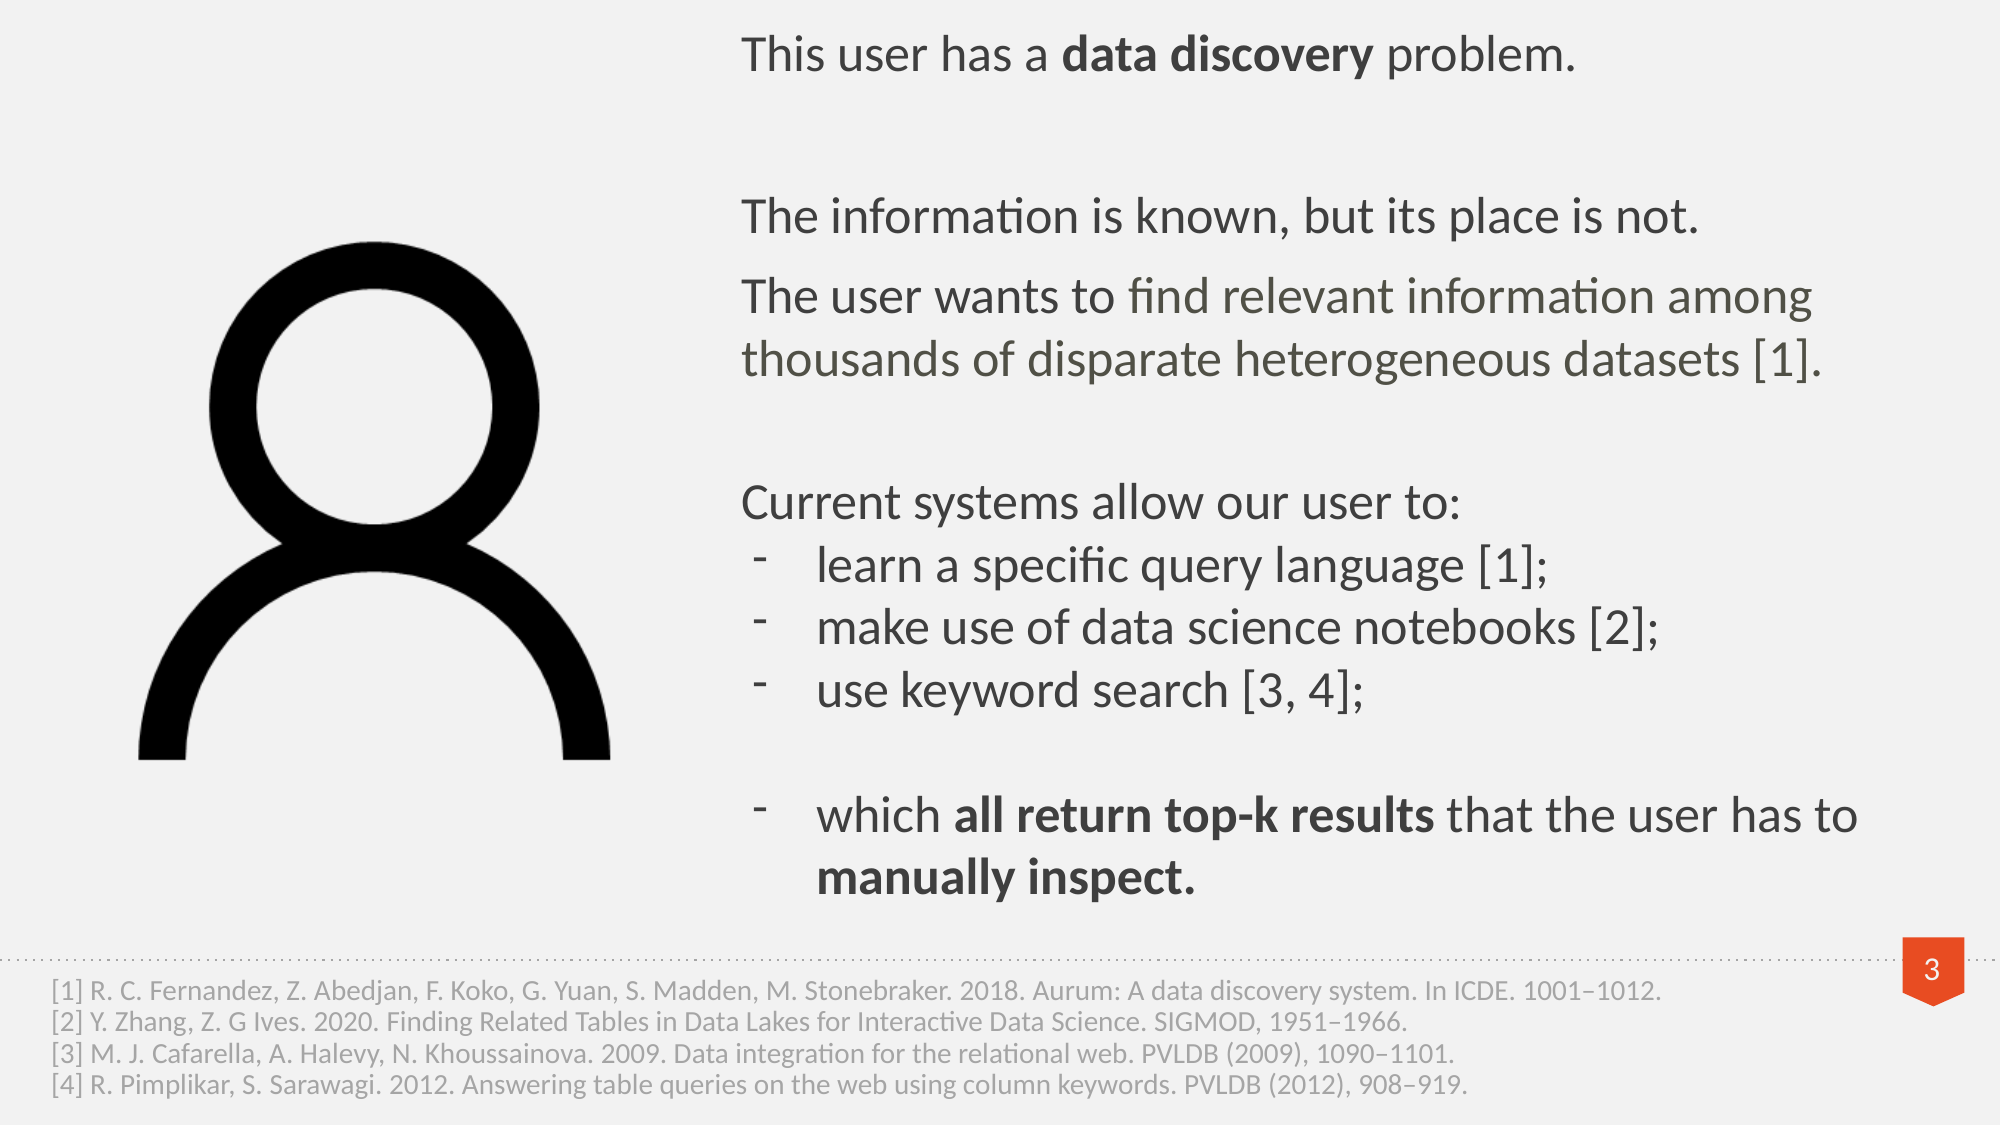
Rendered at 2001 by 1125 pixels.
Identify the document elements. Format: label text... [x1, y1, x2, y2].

text_box This user has a data discovery problem. The information is known, but its place is not. The user wants to find relevant information among thousands of disparate heterogeneous datasets [1]. Current systems allow our user to: learn a specific query language [1]; make use of data science notebooks [2]; use keyword search [3, 4]; which all return top-k results that the user has to manually inspect. [726, 12, 1968, 959]
text_box [0, 1069, 2000, 1125]
picture [0, 123, 752, 879]
text_box [0, 1009, 2000, 1059]
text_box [1887, 937, 1977, 1007]
subtitle [1] R. C. Fernandez, Z. Abedjan, F. Koko, G. Yuan, S. Madden, M. Stonebraker. 2018. Aurum: A data discovery system. In ICDE. 1001–1012. [2] Y. Zhang, Z. G Ives. 2020. Finding Related Tables in Data Lakes for Interactive Data Science. SIGMOD, 1951–1966. [3] M. J. Cafarella, A. Halevy, N. Khoussainova. 2009. Data integration for the relational web. PVLDB (2009), 1090–1101. [4] R. Pimplikar, S. Sarawagi. 2012. Answering table queries on the web using column keywords. PVLDB (2012), 908–919. [36, 971, 1859, 1037]
